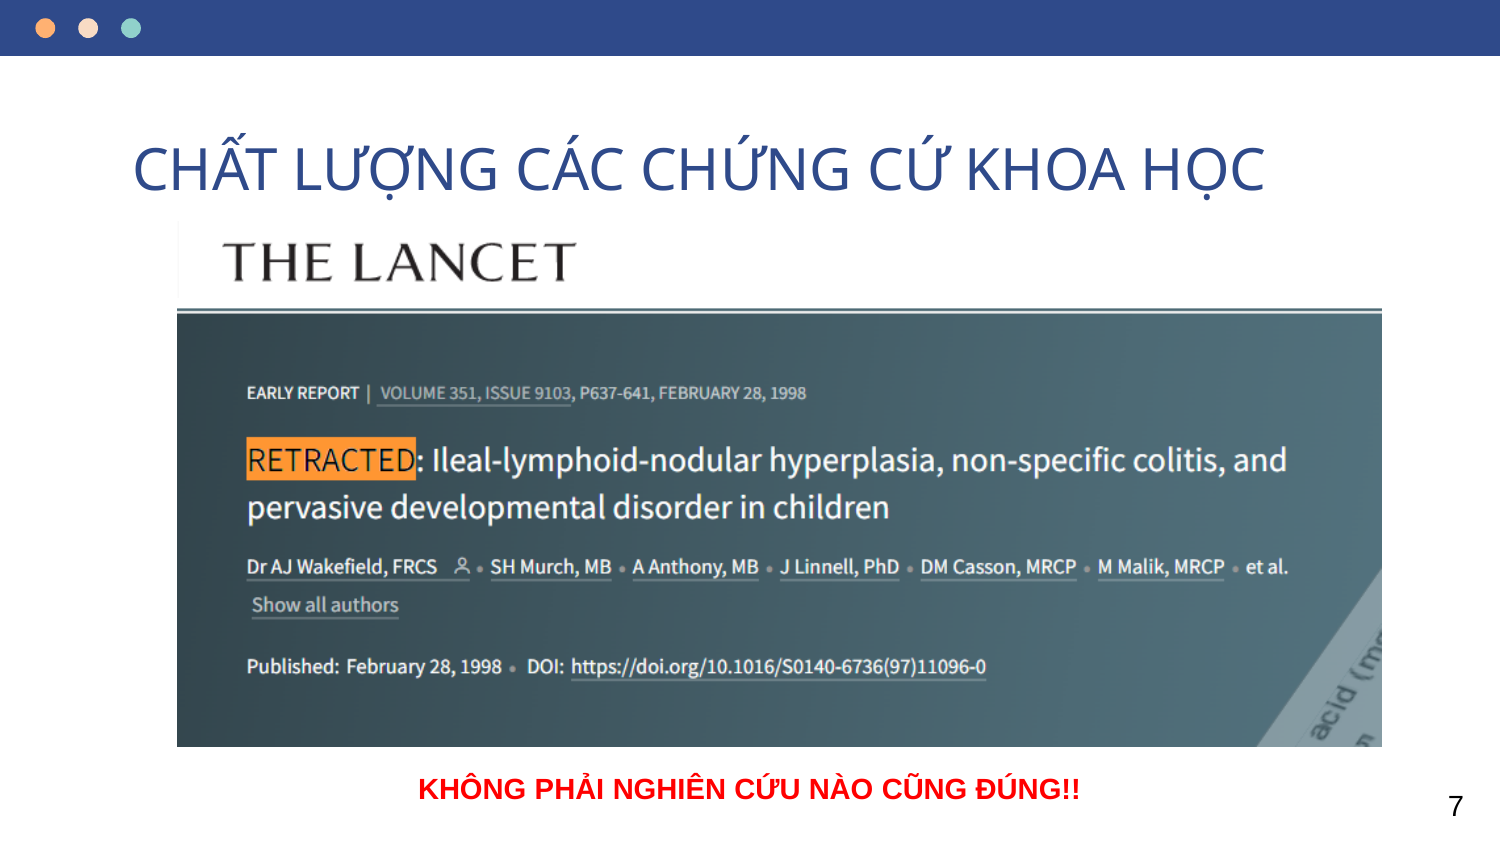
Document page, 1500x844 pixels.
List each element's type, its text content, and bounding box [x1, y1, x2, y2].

text_box 7 [1433, 780, 1479, 830]
picture [177, 221, 1382, 748]
title CHẤT LƯỢNG CÁC CHỨNG CỨ KHOA HỌC [117, 116, 1434, 194]
text_box KHÔNG PHẢI NGHIÊN CỨU NÀO CŨNG ĐÚNG!! [403, 762, 1097, 813]
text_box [0, 0, 1500, 57]
